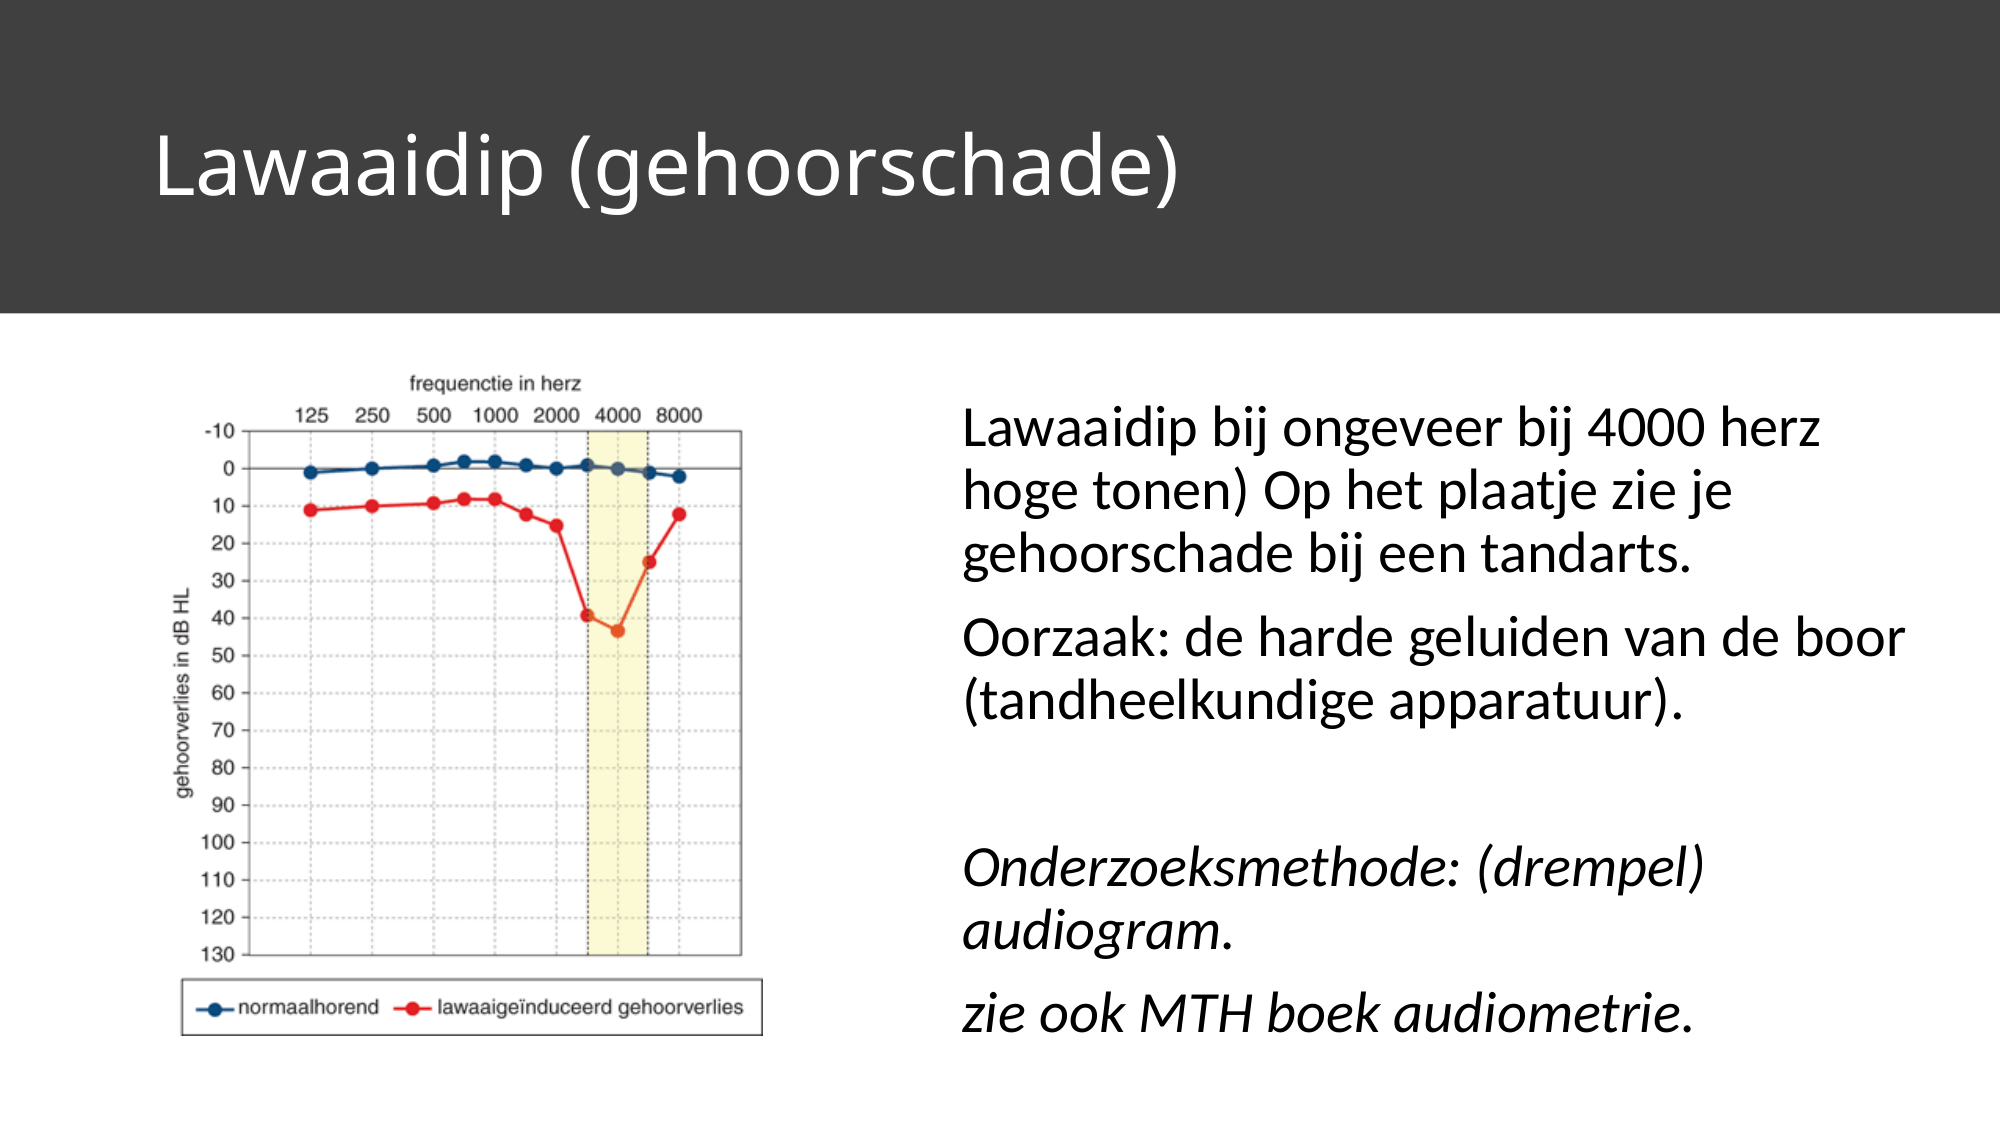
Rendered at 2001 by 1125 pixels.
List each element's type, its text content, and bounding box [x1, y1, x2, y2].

title Lawaaidip (gehoorschade) [137, 60, 1863, 278]
picture [171, 373, 763, 1036]
text_box [0, 0, 2000, 314]
list Lawaaidip bij ongeveer bij 4000 herz hoge tonen) Op het plaatje zie je gehoorschade bij een tandarts. Oorzaak: de harde geluiden van de boor (tandheelkundige apparatuur). Onderzoeksmethode: (drempel) audiogram. zie ook MTH boek audiometrie. [947, 389, 1966, 1065]
